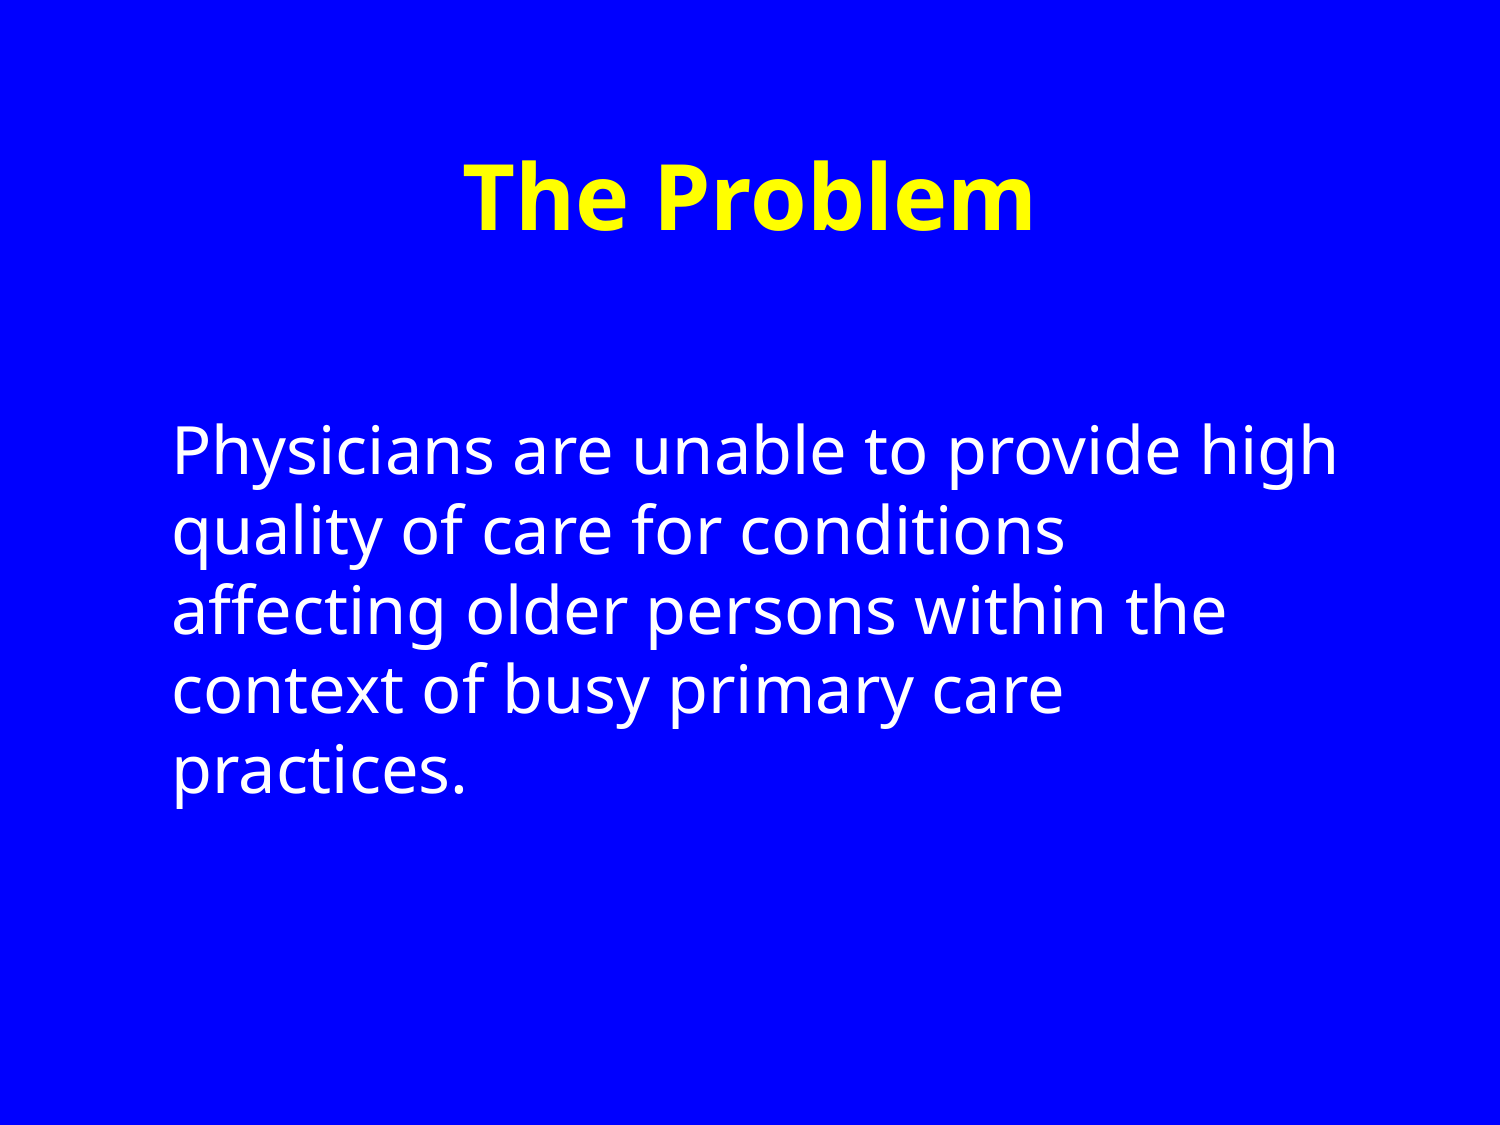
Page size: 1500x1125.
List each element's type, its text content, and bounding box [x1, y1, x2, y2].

title The Problem [112, 99, 1388, 288]
list Physicians are unable to provide high quality of care for conditions affecting older persons within the context of busy primary care practices. [99, 399, 1376, 1051]
